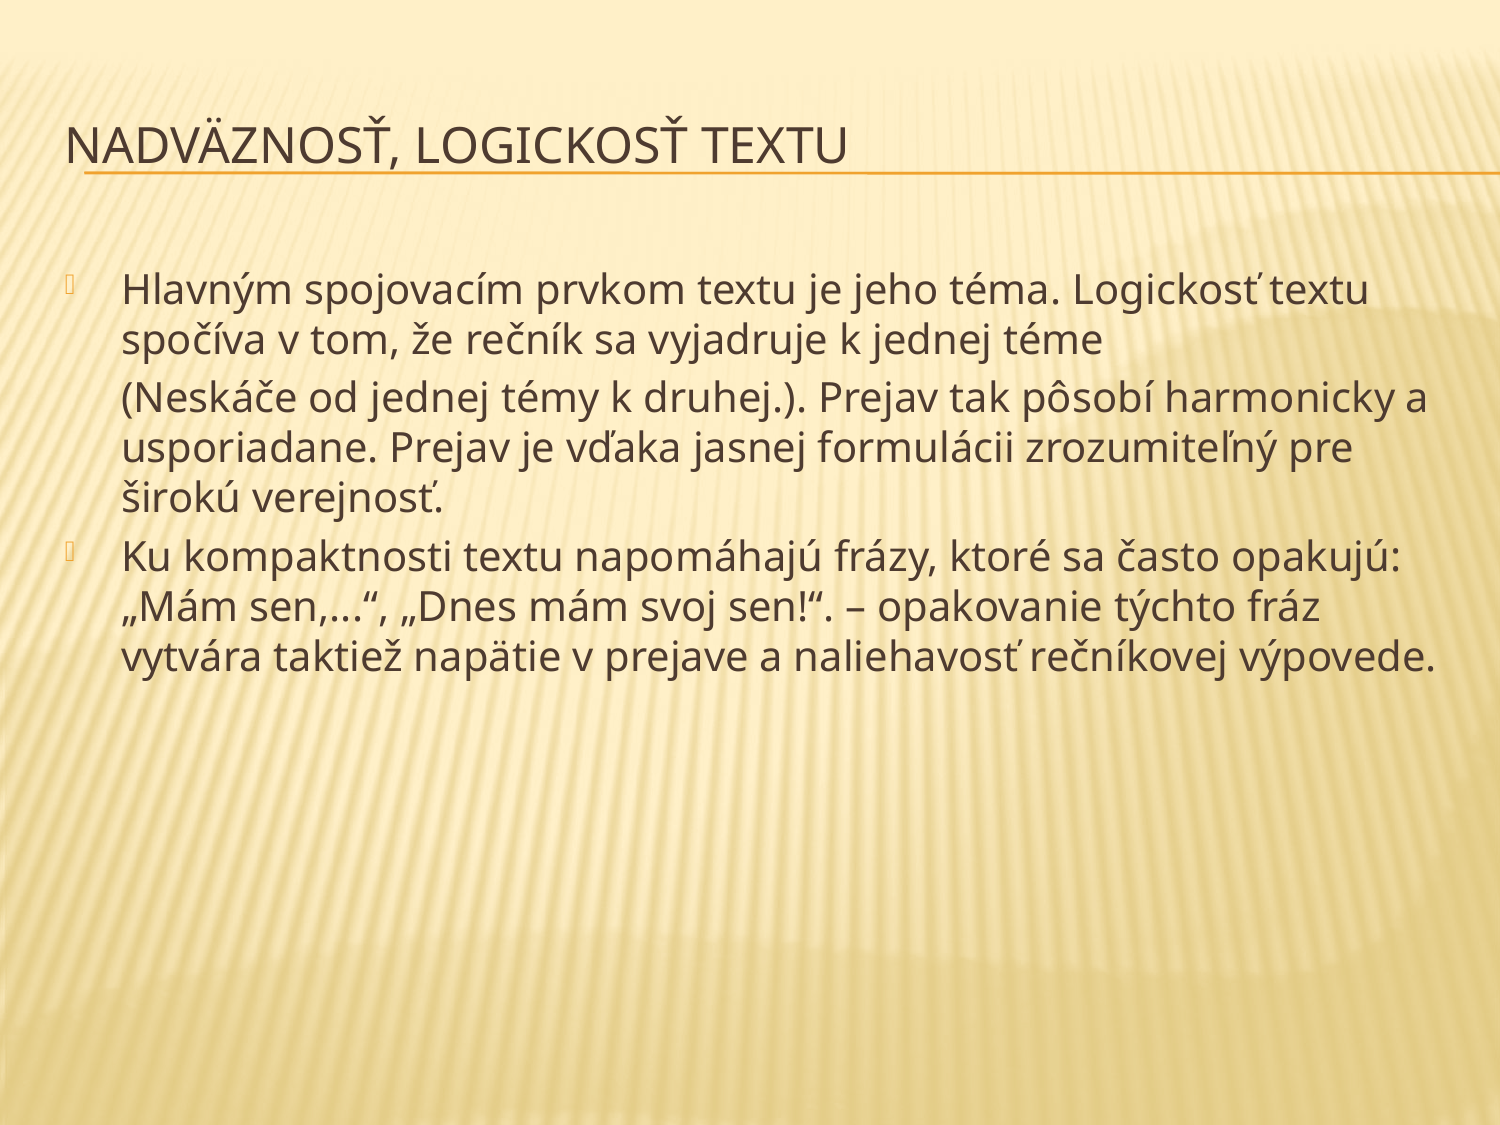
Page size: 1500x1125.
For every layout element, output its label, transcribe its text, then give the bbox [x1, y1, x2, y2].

list Hlavným spojovacím prvkom textu je jeho téma. Logickosť textu spočíva v tom, že rečník sa vyjadruje k jednej téme (Neskáče od jednej témy k druhej.). Prejav tak pôsobí harmonicky a usporiadane. Prejav je vďaka jasnej formulácii zrozumiteľný pre širokú verejnosť. Ku kompaktnosti textu napomáhajú frázy, ktoré sa často opakujú: „Mám sen,...“, „Dnes mám svoj sen!“. – opakovanie týchto fráz vytvára taktiež napätie v prejave a naliehavosť rečníkovej výpovede. [50, 254, 1475, 998]
title Nadväznosť, logickosť textu [50, 75, 1475, 213]
